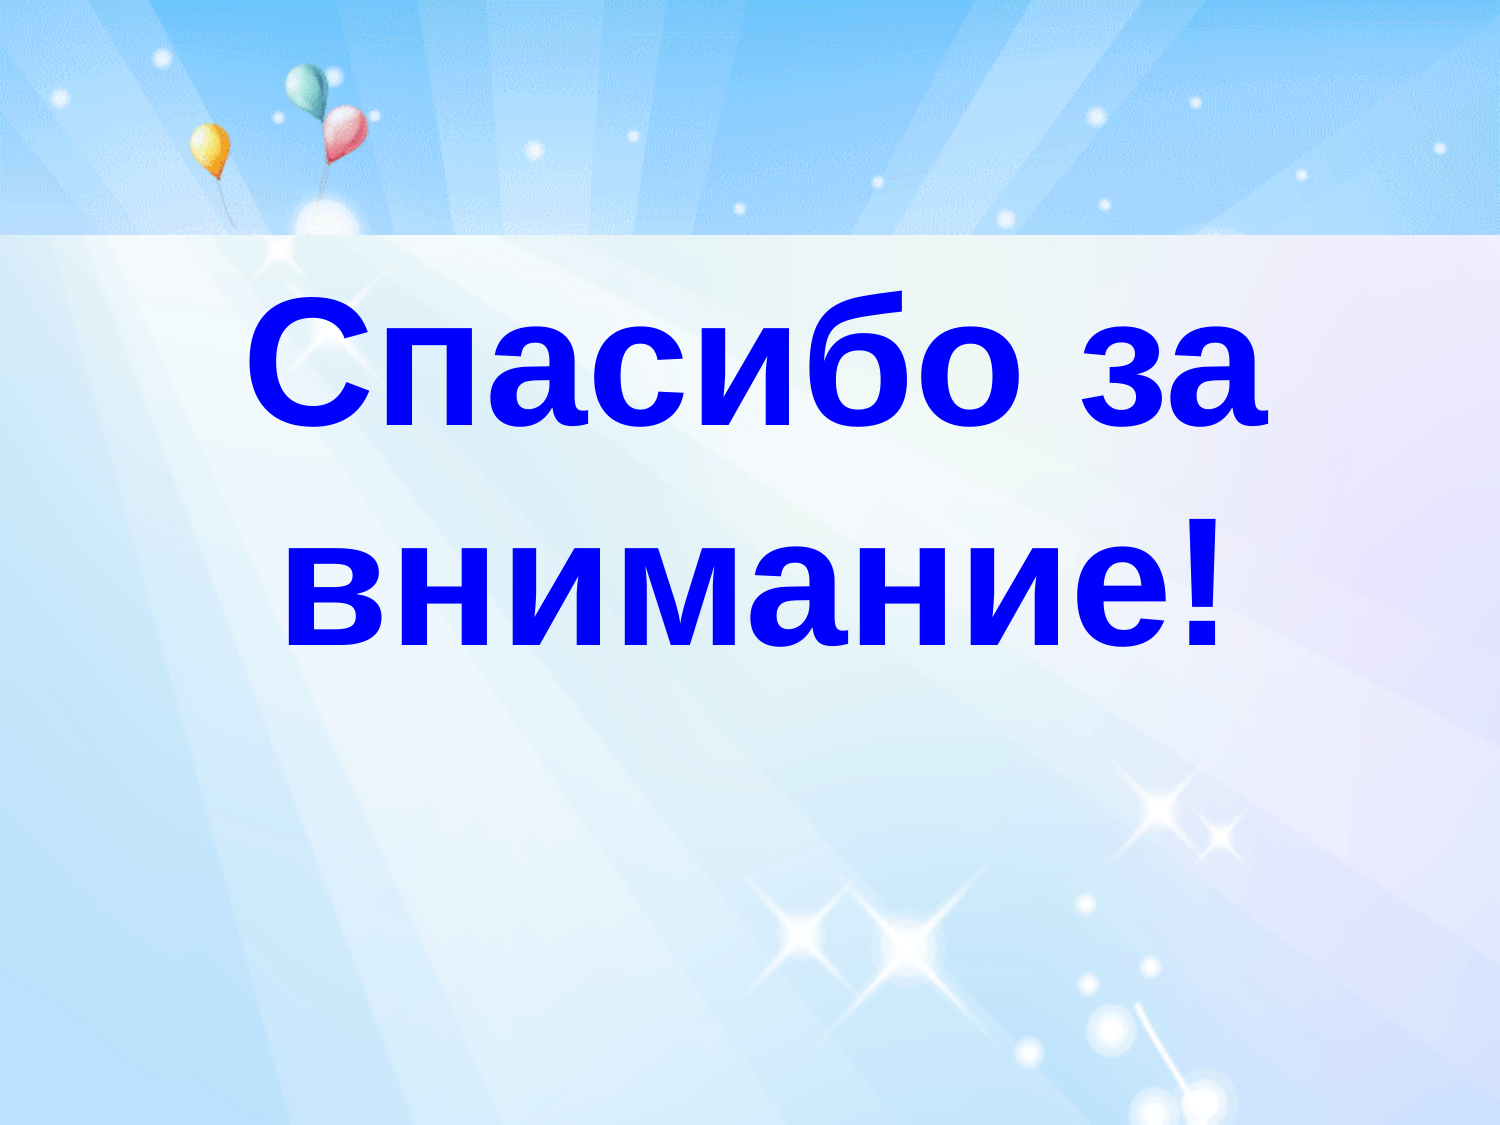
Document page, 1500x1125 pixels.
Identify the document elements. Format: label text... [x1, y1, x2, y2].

picture [0, 0, 1500, 1125]
text_box Спасибо за внимание! [175, 234, 1336, 689]
